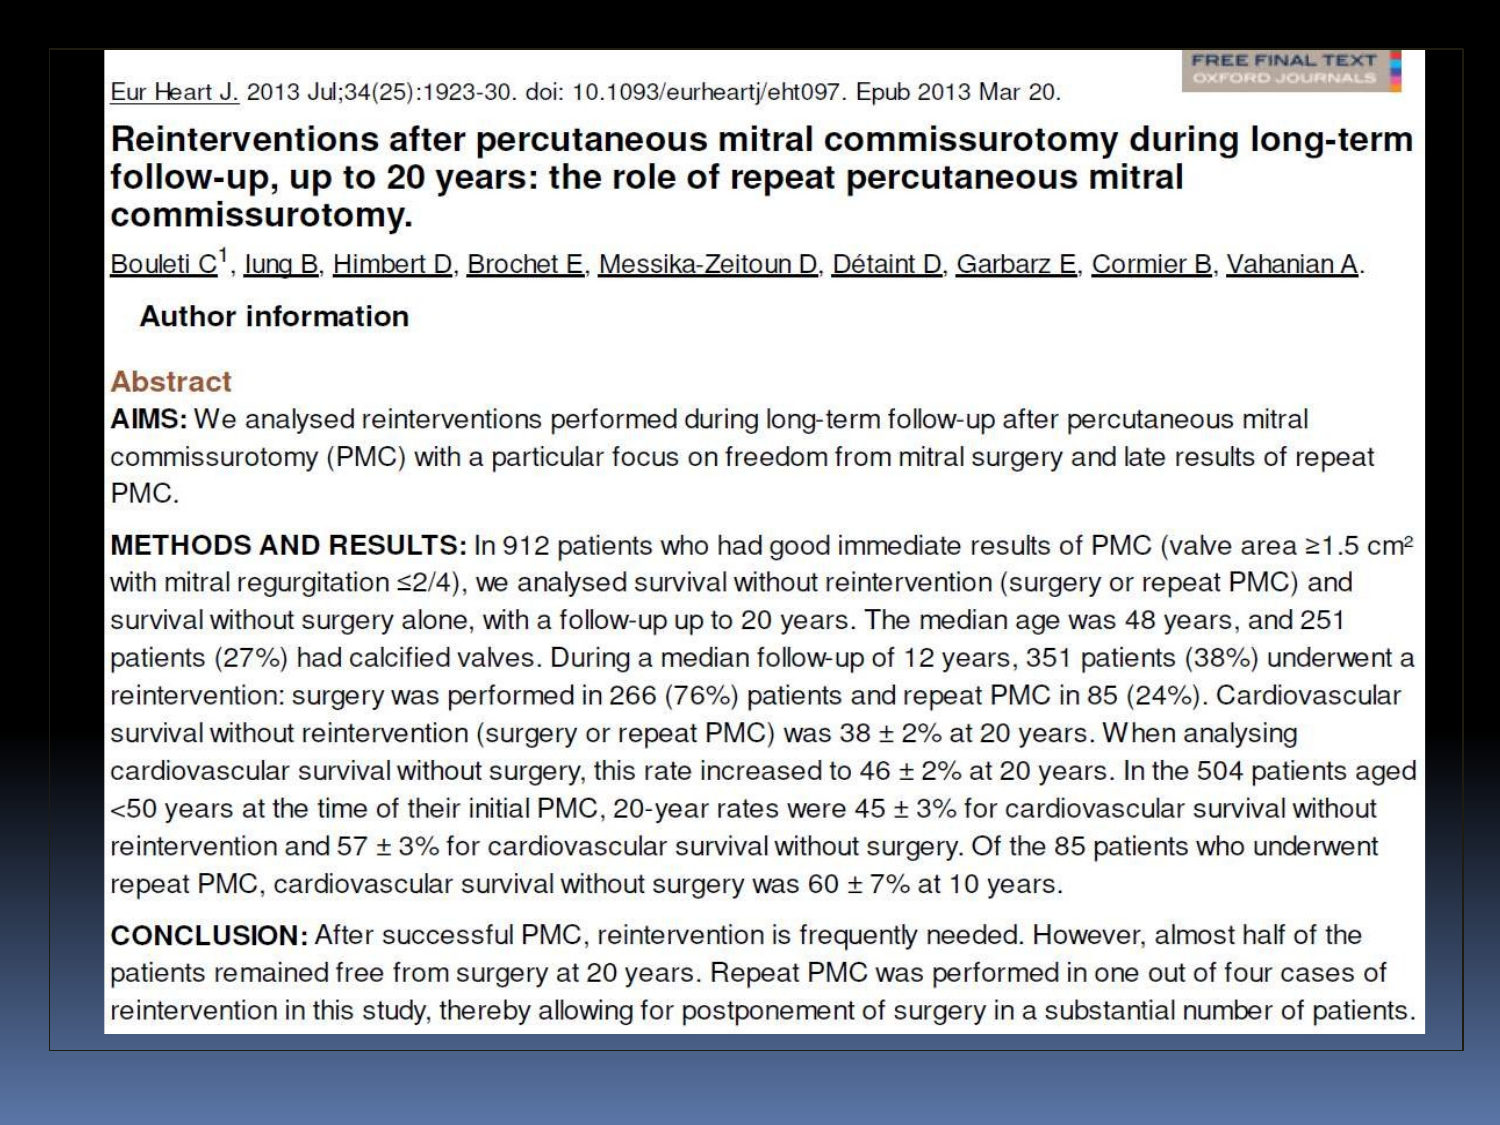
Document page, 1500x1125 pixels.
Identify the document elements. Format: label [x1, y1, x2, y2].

text_box [48, 47, 1465, 1052]
